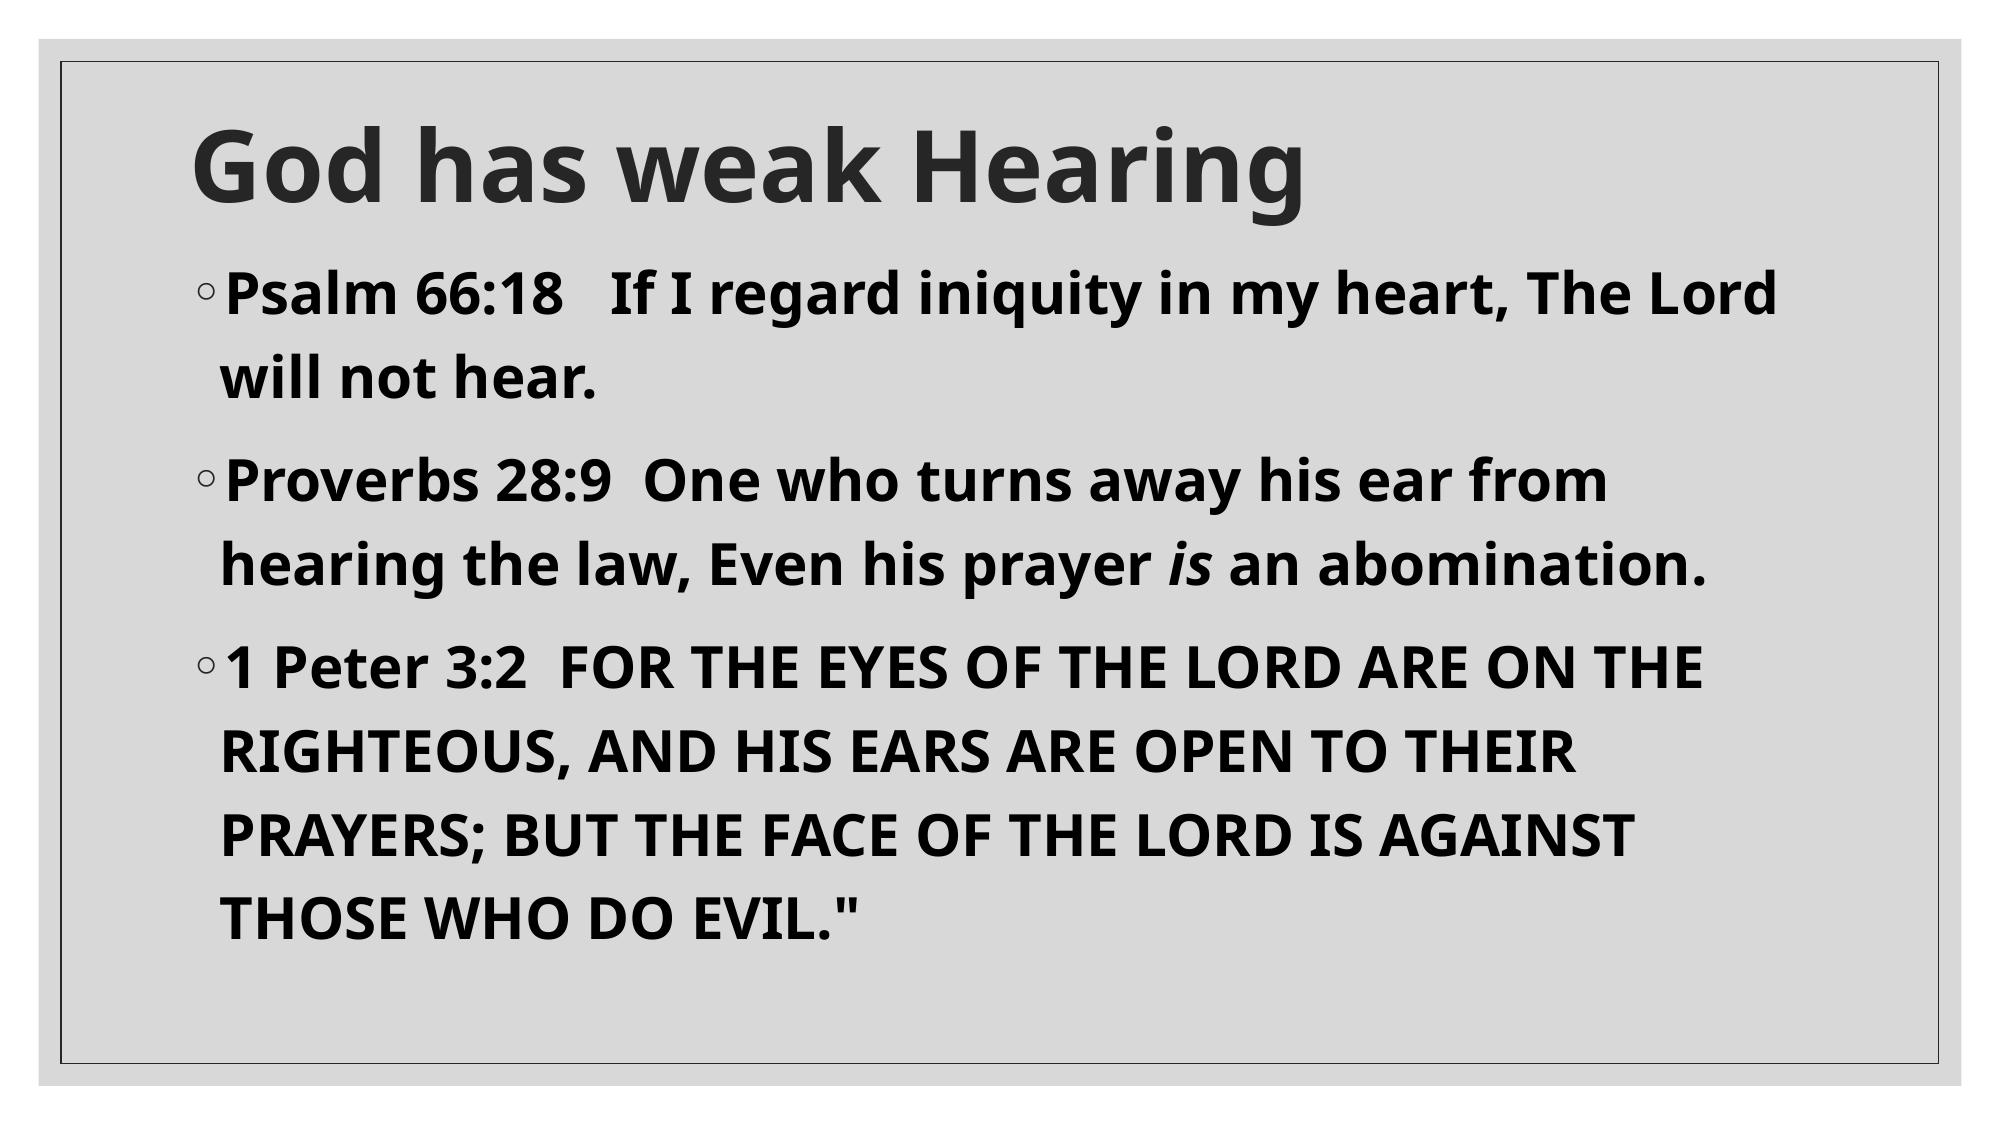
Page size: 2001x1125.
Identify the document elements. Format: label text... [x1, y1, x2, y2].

list Psalm 66:18 If I regard iniquity in my heart, The Lord will not hear. Proverbs 28:9 One who turns away his ear from hearing the law, Even his prayer is an abomination. 1 Peter 3:2 FOR THE EYES OF THE LORD ARE ON THE RIGHTEOUS, AND HIS EARS ARE OPEN TO THEIR PRAYERS; BUT THE FACE OF THE LORD IS AGAINST THOSE WHO DO EVIL." [174, 234, 1825, 977]
title God has weak Hearing [174, 105, 1825, 234]
